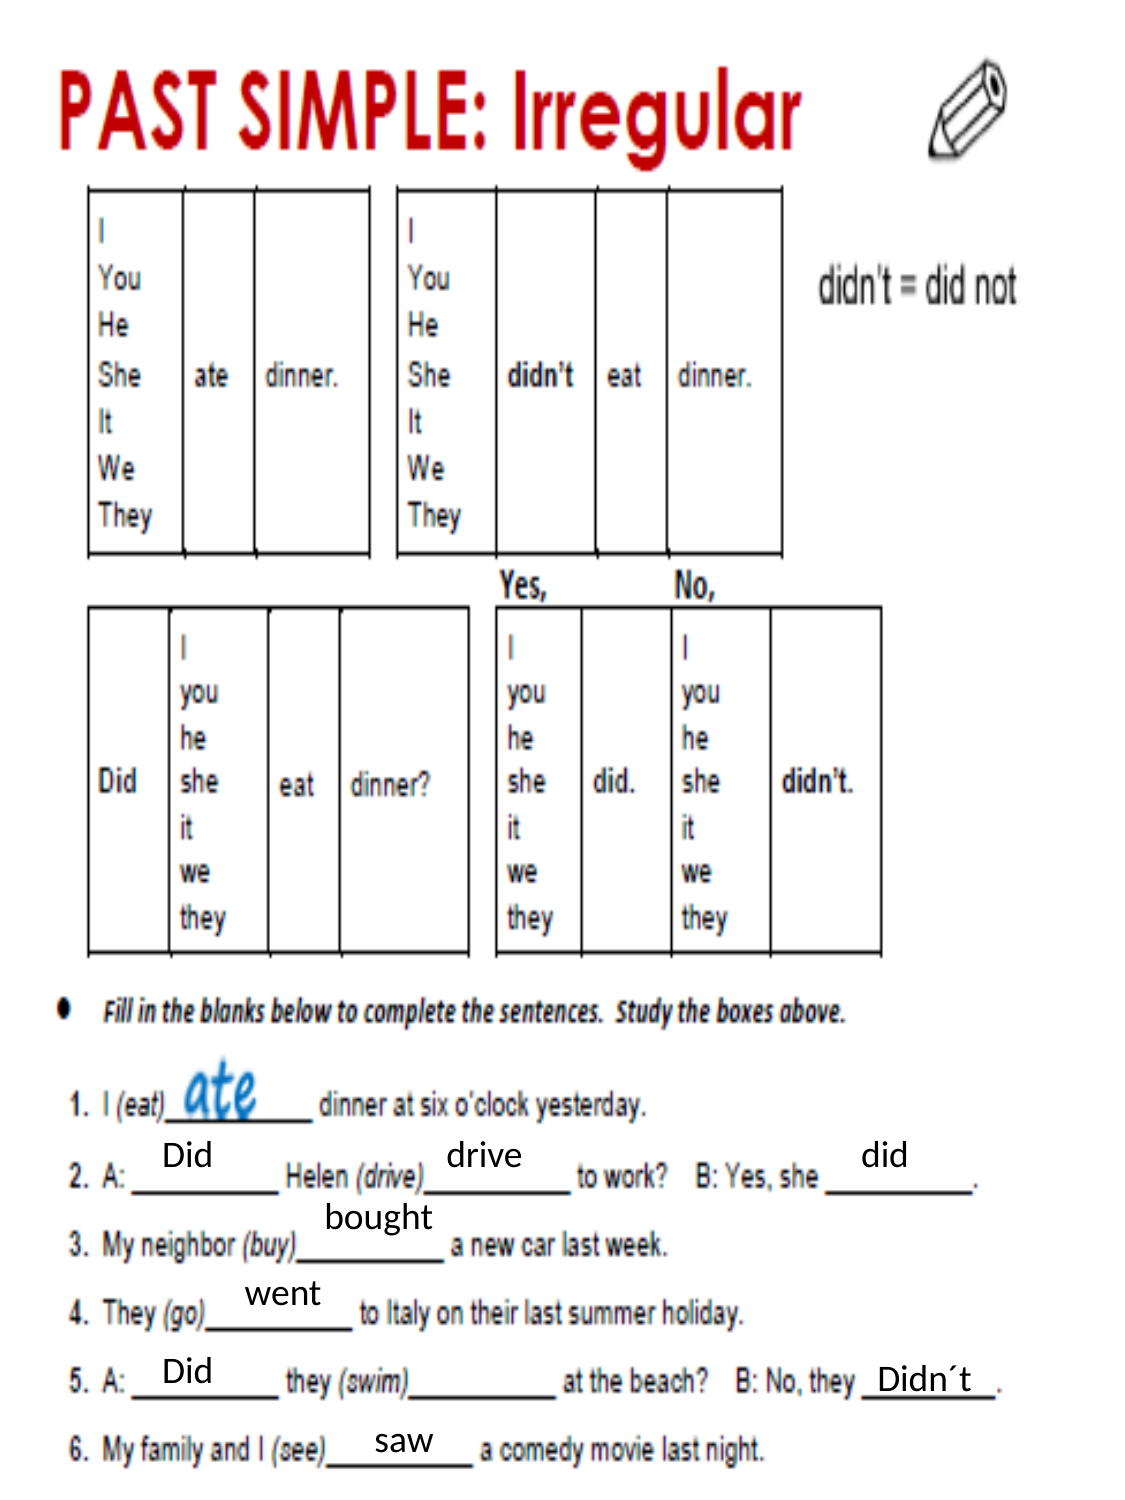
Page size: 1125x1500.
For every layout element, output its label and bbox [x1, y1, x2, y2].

picture [28, 46, 1049, 1500]
